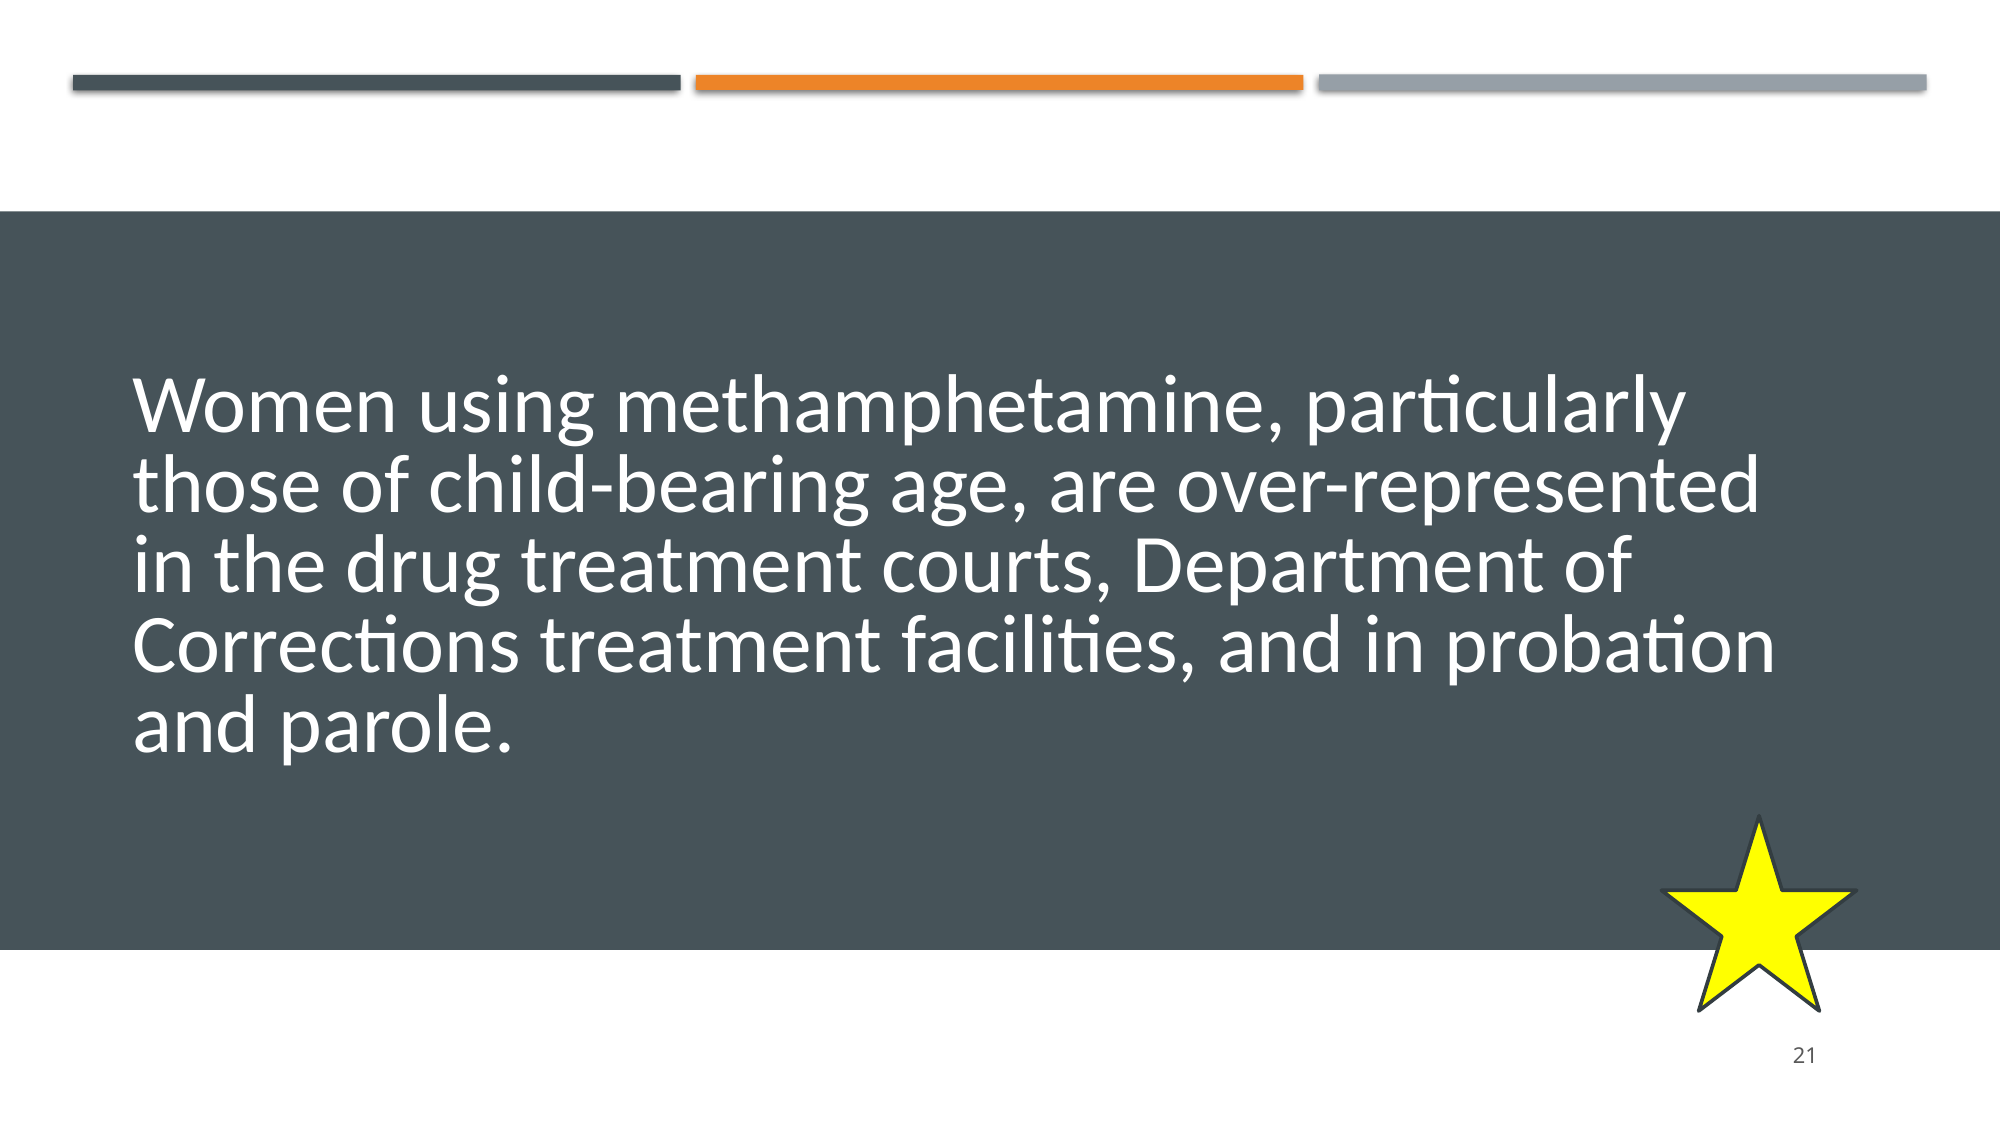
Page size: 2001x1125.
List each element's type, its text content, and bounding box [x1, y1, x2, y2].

text_box [0, 211, 2000, 950]
text_box 21 [1759, 1032, 1833, 1077]
text_box [1659, 813, 1859, 1013]
text_box Women using methamphetamine, particularly those of child-bearing age, are over-represented in the drug treatment courts, Department of Corrections treatment facilities, and in probation and parole. [128, 364, 1833, 773]
